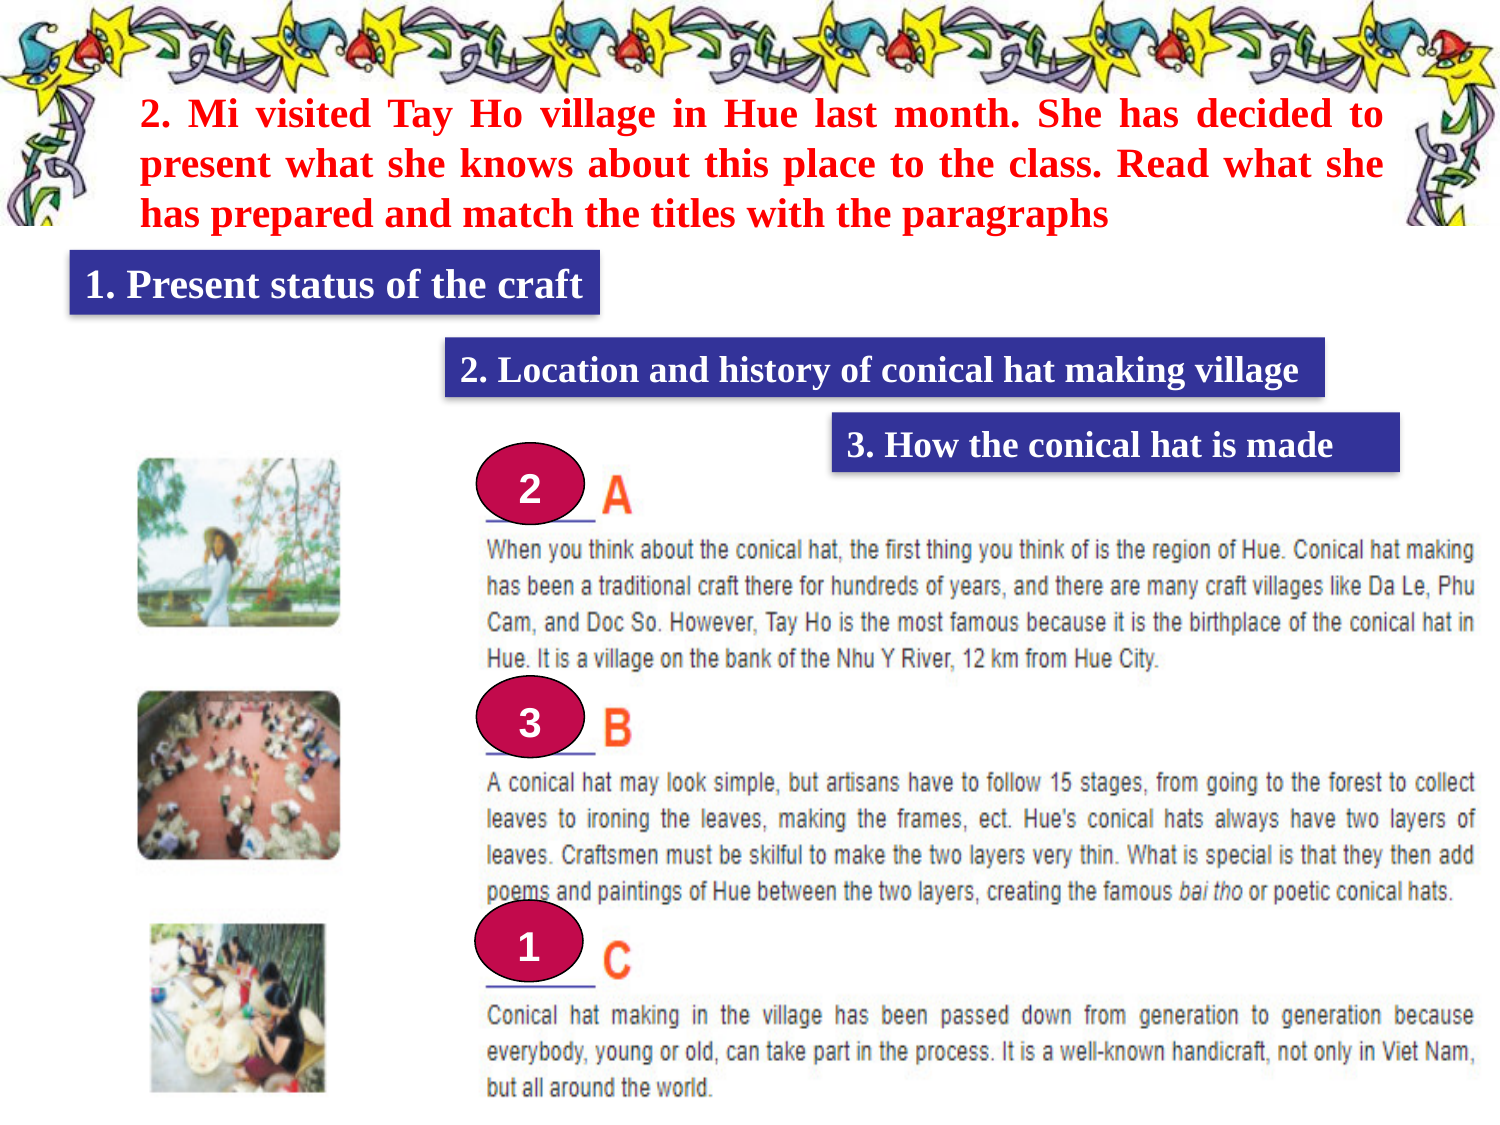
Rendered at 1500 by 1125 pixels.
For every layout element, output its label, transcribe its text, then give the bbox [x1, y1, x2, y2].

text_box 2. Mi visited Tay Ho village in Hue last month. She has decided to present what she knows about this place to the class. Read what she has prepared and match the titles with the paragraphs [124, 78, 1400, 226]
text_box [0, 226, 1500, 1125]
picture [0, 0, 1500, 226]
